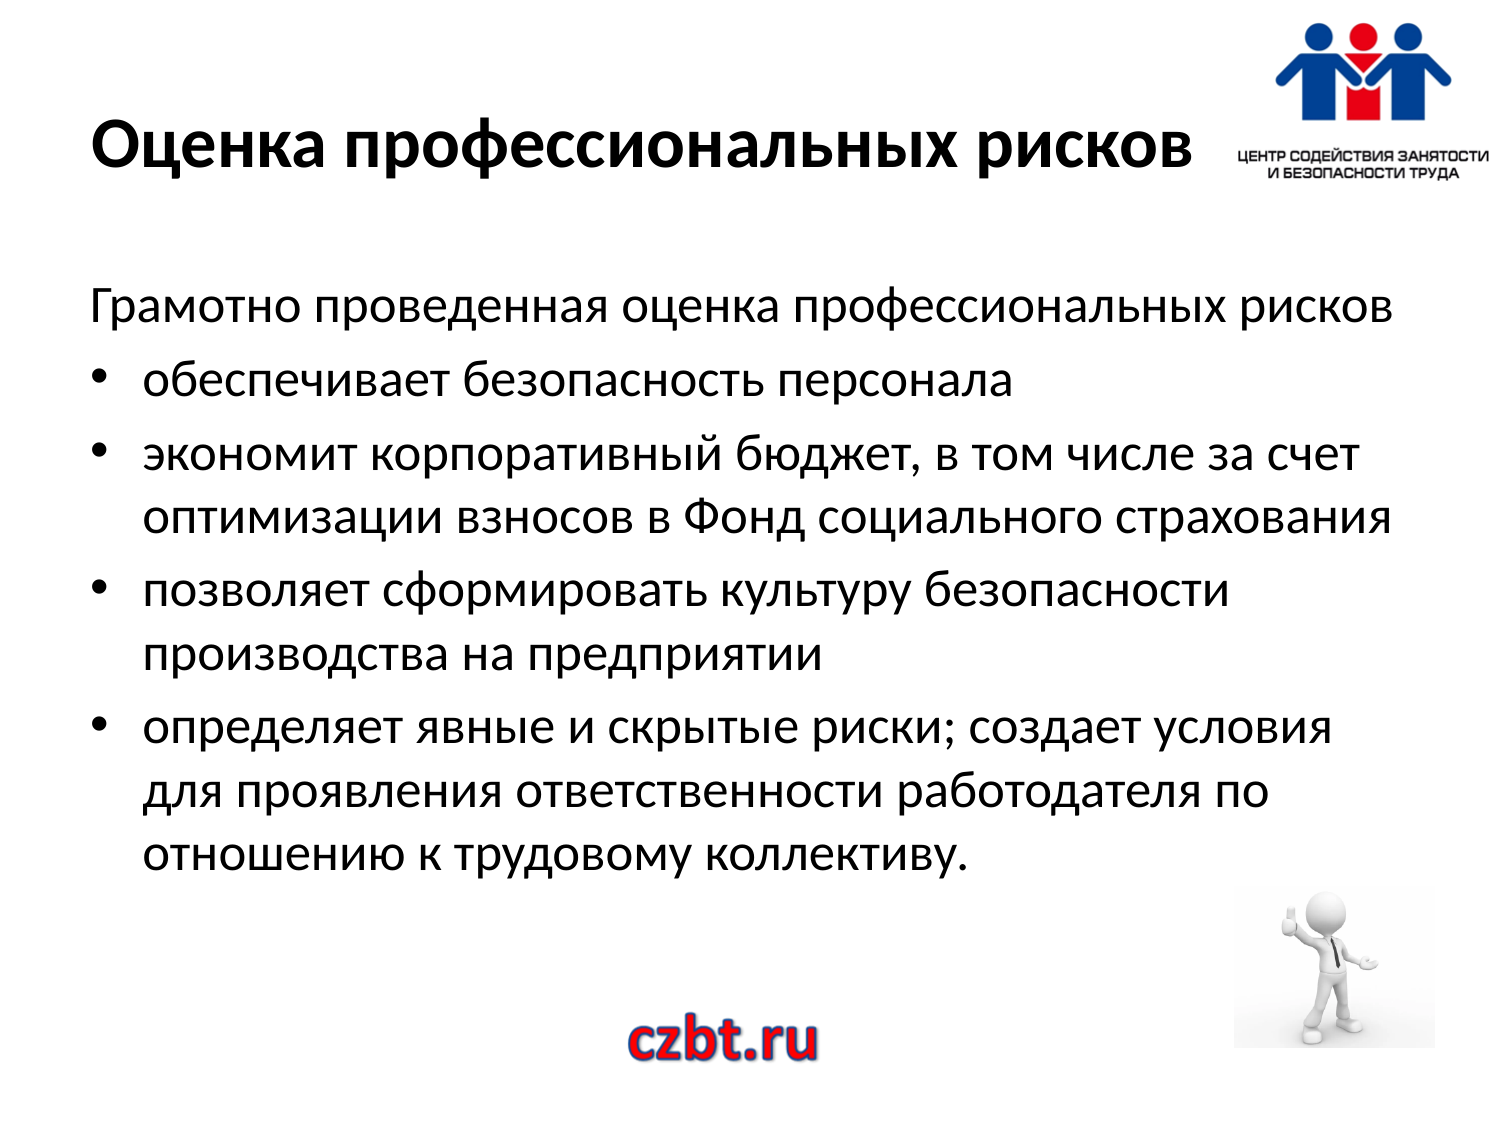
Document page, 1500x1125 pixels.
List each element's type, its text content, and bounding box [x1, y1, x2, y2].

picture [1234, 886, 1435, 1049]
list Грамотно проведенная оценка профессиональных рисков обеспечивает безопасность персонала экономит корпоративный бюджет, в том числе за счет оптимизации взносов в Фонд социального страхования позволяет сформировать культуру безопасности производства на предприятии определяет явные и скрытые риски; создает условия для проявления ответственности работодателя по отношению к трудовому коллективу. [75, 262, 1425, 1005]
picture [1227, 0, 1500, 189]
title Оценка профессиональных рисков [75, 45, 1211, 233]
picture [584, 974, 866, 1122]
